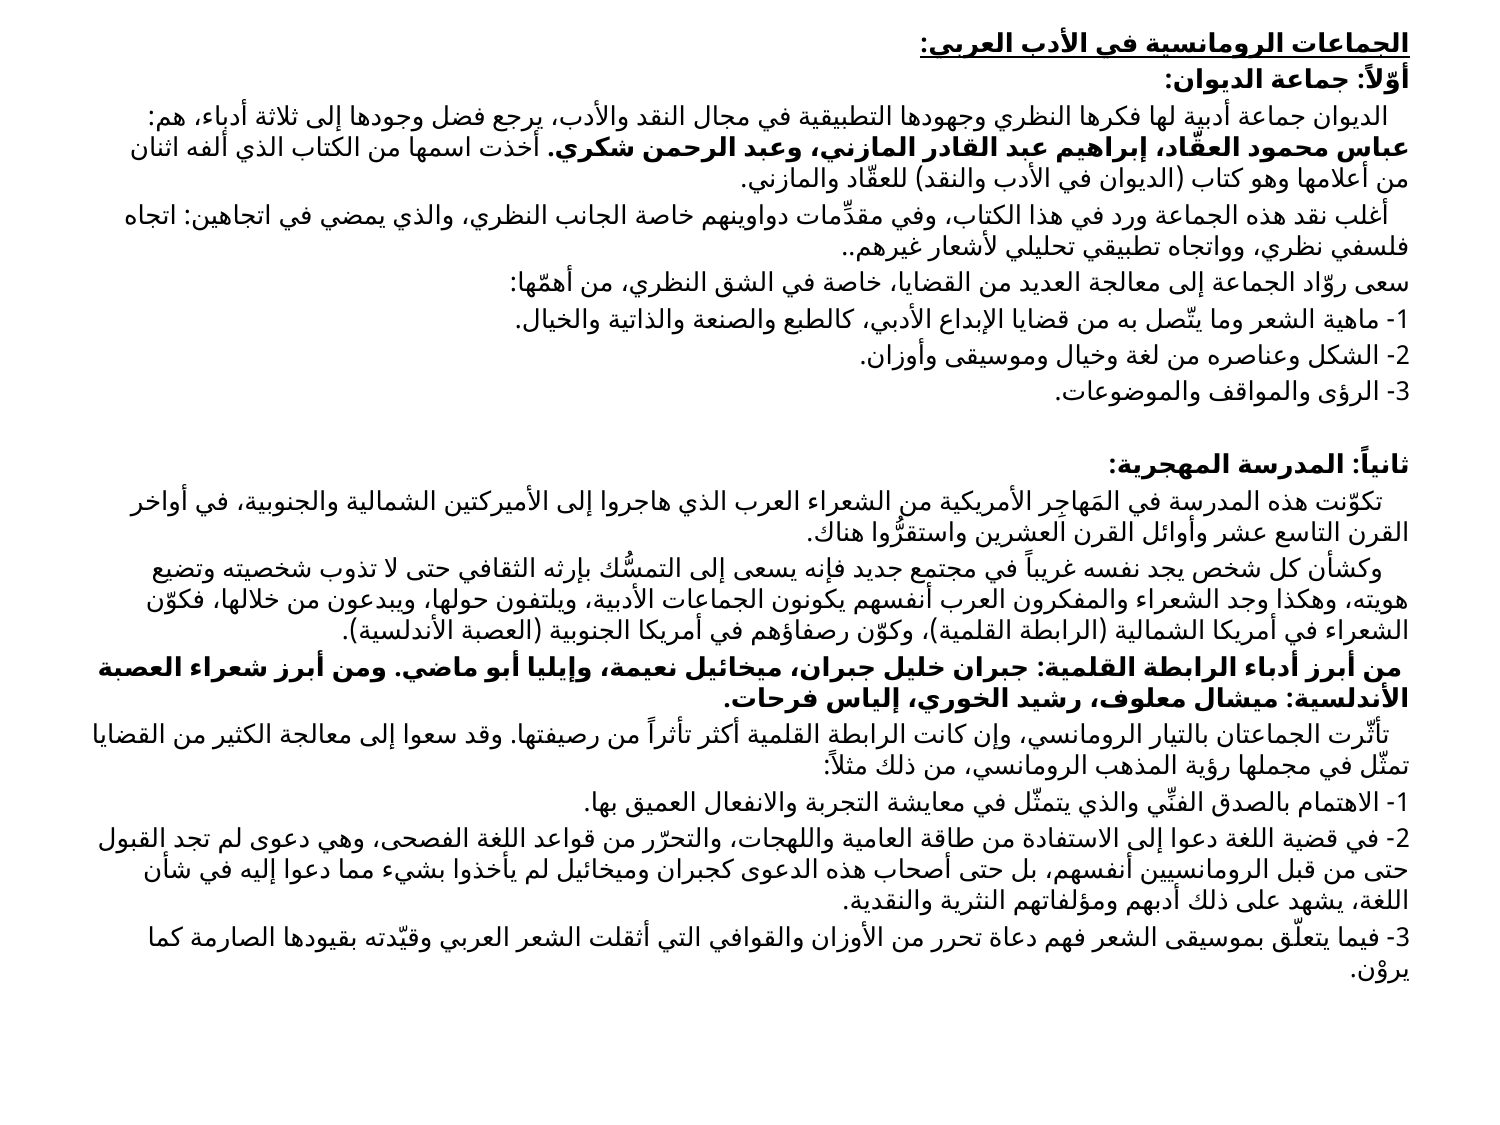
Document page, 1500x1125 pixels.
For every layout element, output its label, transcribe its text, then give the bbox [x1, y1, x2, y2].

list الجماعات الرومانسية في الأدب العربي: أوّلاً: جماعة الديوان: الديوان جماعة أدبية لها فكرها النظري وجهودها التطبيقية في مجال النقد والأدب، يرجع فضل وجودها إلى ثلاثة أدباء، هم: عباس محمود العقّاد، إبراهيم عبد القادر المازني، وعبد الرحمن شكري. أخذت اسمها من الكتاب الذي ألفه اثنان من أعلامها وهو كتاب (الديوان في الأدب والنقد) للعقّاد والمازني. أغلب نقد هذه الجماعة ورد في هذا الكتاب، وفي مقدِّمات دواوينهم خاصة الجانب النظري، والذي يمضي في اتجاهين: اتجاه فلسفي نظري، وواتجاه تطبيقي تحليلي لأشعار غيرهم.. سعى روّاد الجماعة إلى معالجة العديد من القضايا، خاصة في الشق النظري، من أهمّها: 1- ماهية الشعر وما يتّصل به من قضايا الإبداع الأدبي، كالطبع والصنعة والذاتية والخيال. 2- الشكل وعناصره من لغة وخيال وموسيقى وأوزان. 3- الرؤى والمواقف والموضوعات. ثانياً: المدرسة المهجرية: تكوّنت هذه المدرسة في المَهاجِر الأمريكية من الشعراء العرب الذي هاجروا إلى الأميركتين الشمالية والجنوبية، في أواخر القرن التاسع عشر وأوائل القرن العشرين واستقرُّوا هناك. وكشأن كل شخص يجد نفسه غريباً في مجتمع جديد فإنه يسعى إلى التمسُّك بإرثه الثقافي حتى لا تذوب شخصيته وتضيع هويته، وهكذا وجد الشعراء والمفكرون العرب أنفسهم يكونون الجماعات الأدبية، ويلتفون حولها، ويبدعون من خلالها، فكوّن الشعراء في أمريكا الشمالية (الرابطة القلمية)، وكوّن رصفاؤهم في أمريكا الجنوبية (العصبة الأندلسية). من أبرز أدباء الرابطة القلمية: جبران خليل جبران، ميخائيل نعيمة، وإيليا أبو ماضي. ومن أبرز شعراء العصبة الأندلسية: ميشال معلوف، رشيد الخوري، إلياس فرحات. تأثّرت الجماعتان بالتيار الرومانسي، وإن كانت الرابطة القلمية أكثر تأثراً من رصيفتها. وقد سعوا إلى معالجة الكثير من القضايا تمثّل في مجملها رؤية المذهب الرومانسي، من ذلك مثلاً: 1- الاهتمام بالصدق الفنِّي والذي يتمثّل في معايشة التجربة والانفعال العميق بها. 2- في قضية اللغة دعوا إلى الاستفادة من طاقة العامية واللهجات، والتحرّر من قواعد اللغة الفصحى، وهي دعوى لم تجد القبول حتى من قبل الرومانسيين أنفسهم، بل حتى أصحاب هذه الدعوى كجبران وميخائيل لم يأخذوا بشيء مما دعوا إليه في شأن اللغة، يشهد على ذلك أدبهم ومؤلفاتهم النثرية والنقدية. 3- فيما يتعلّق بموسيقى الشعر فهم دعاة تحرر من الأوزان والقوافي التي أثقلت الشعر العربي وقيّدته بقيودها الصارمة كما يروْن. [75, 19, 1425, 1005]
